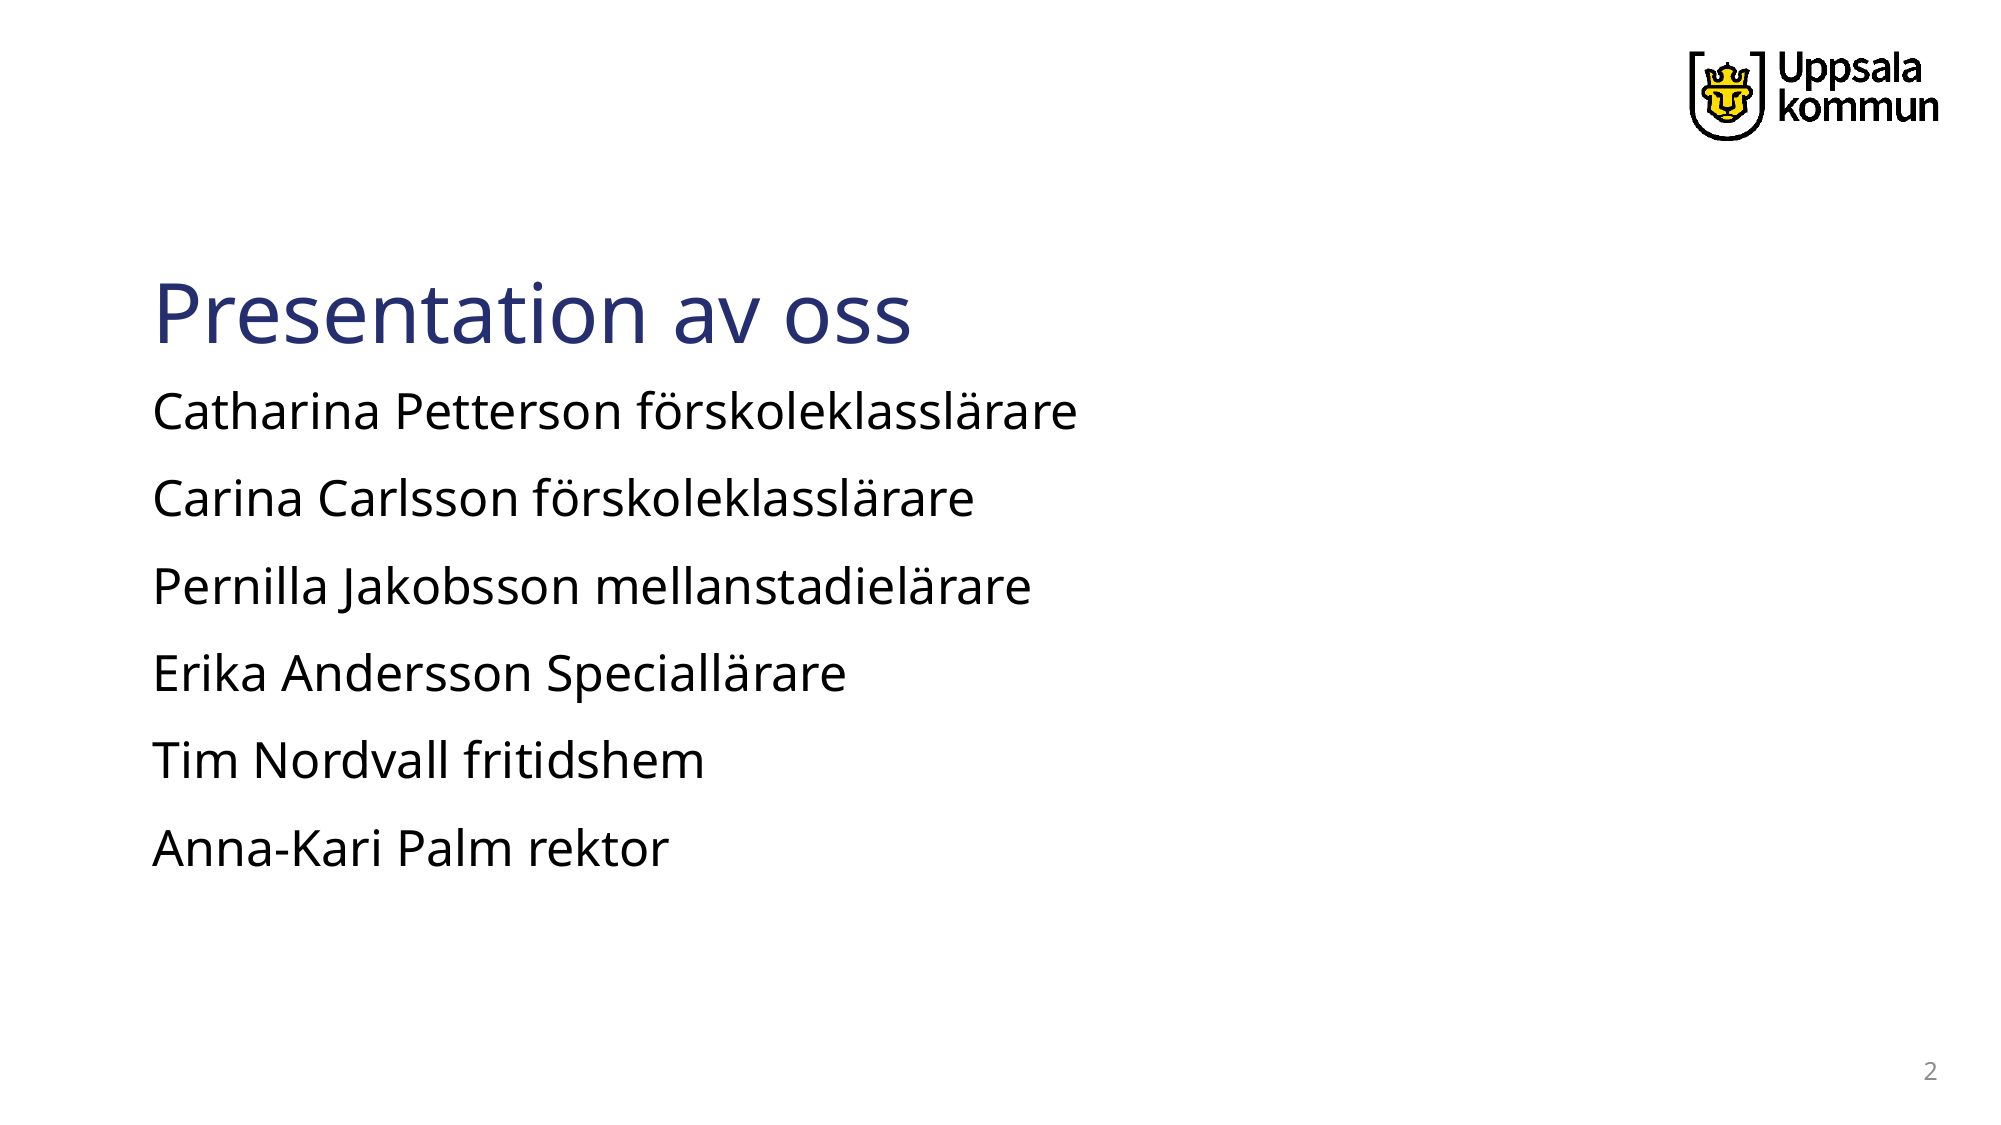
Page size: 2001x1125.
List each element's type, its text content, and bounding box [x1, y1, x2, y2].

list Catharina Petterson förskoleklasslärare Carina Carlsson förskoleklasslärare Pernilla Jakobsson mellanstadielärare Erika Andersson Speciallärare Tim Nordvall fritidshem Anna-Kari Palm rektor [137, 378, 1675, 960]
slide_number 2 [1502, 1042, 1953, 1103]
picture [1674, 36, 1953, 156]
title Presentation av oss [137, 163, 1675, 370]
